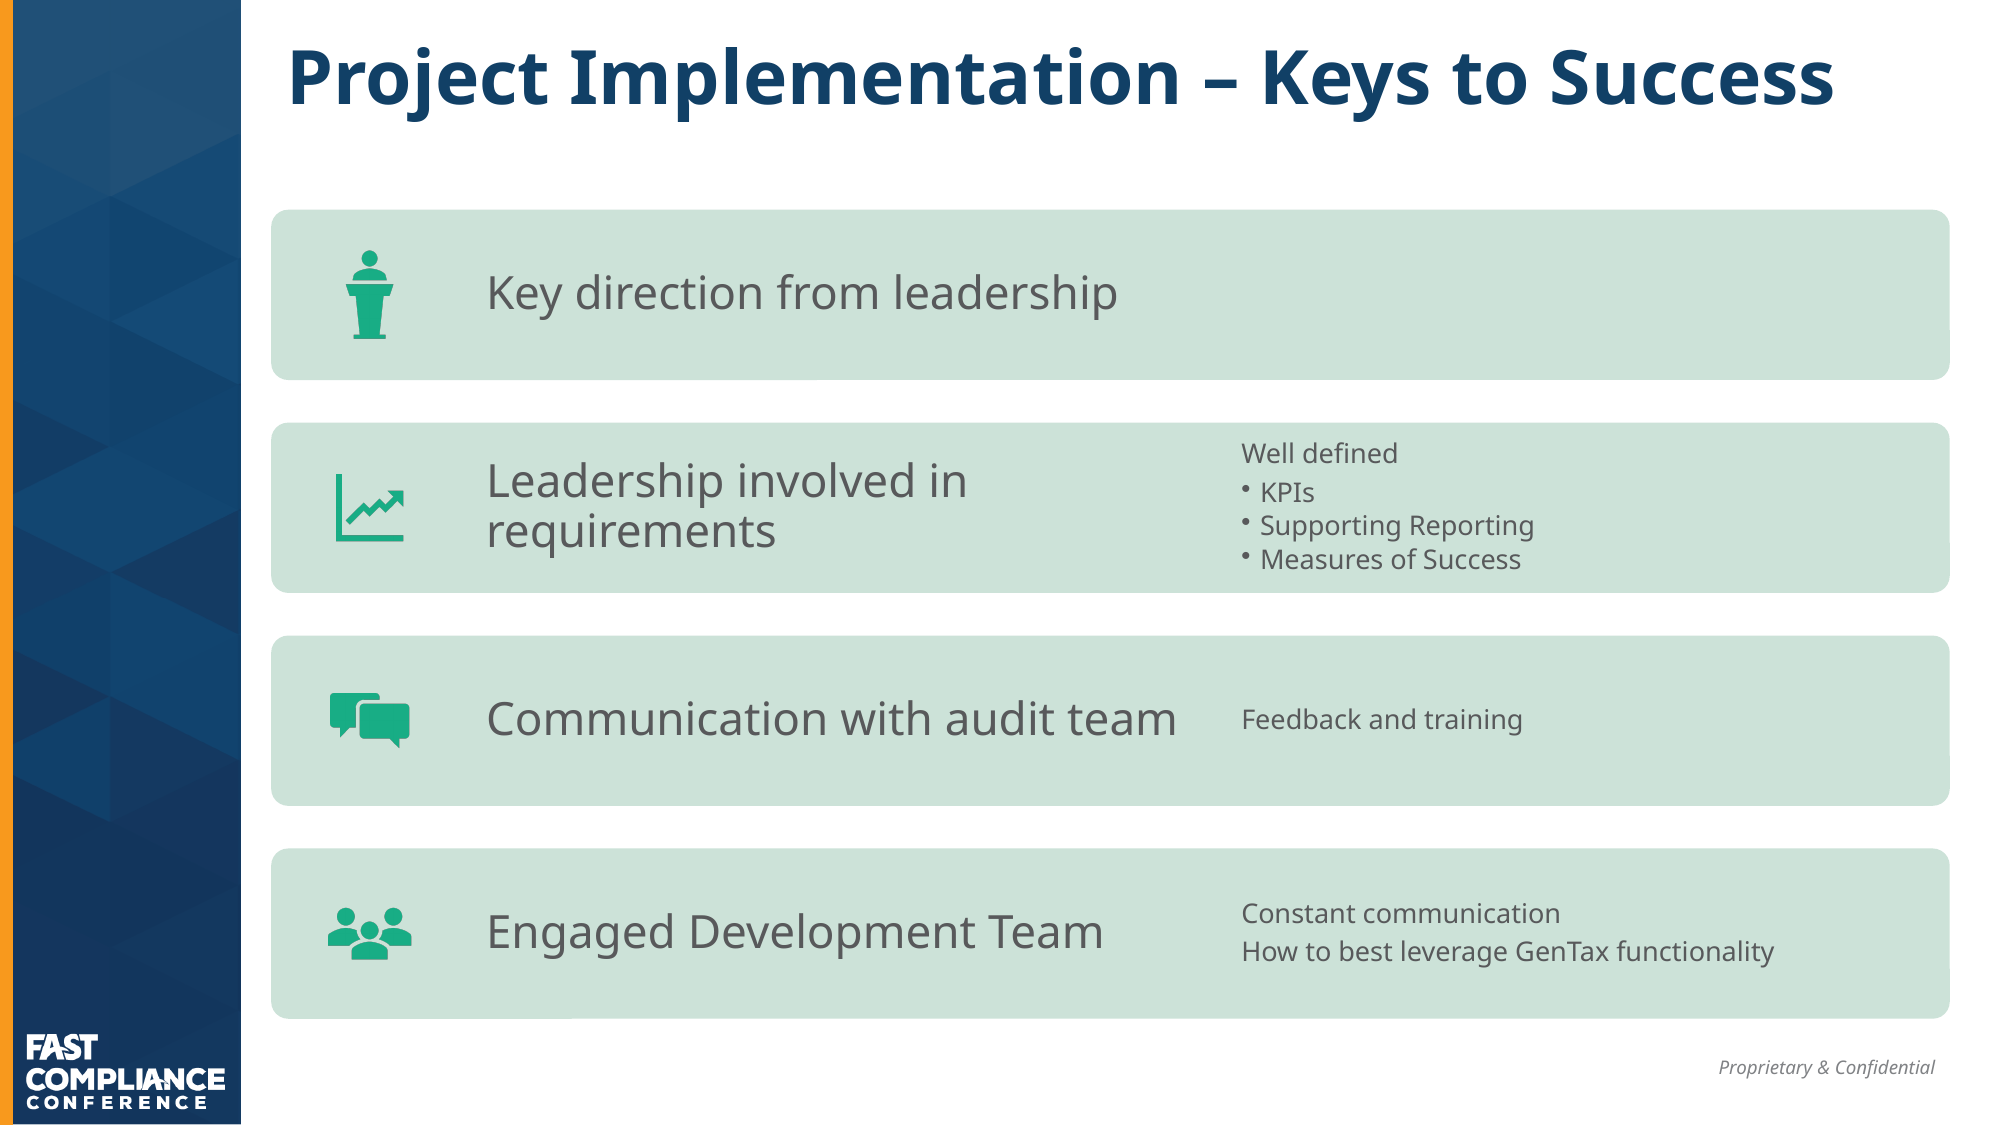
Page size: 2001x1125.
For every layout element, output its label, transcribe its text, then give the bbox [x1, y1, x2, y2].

title Project Implementation – Keys to Success [271, 22, 1950, 173]
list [270, 208, 1951, 1020]
picture [13, 0, 241, 1125]
